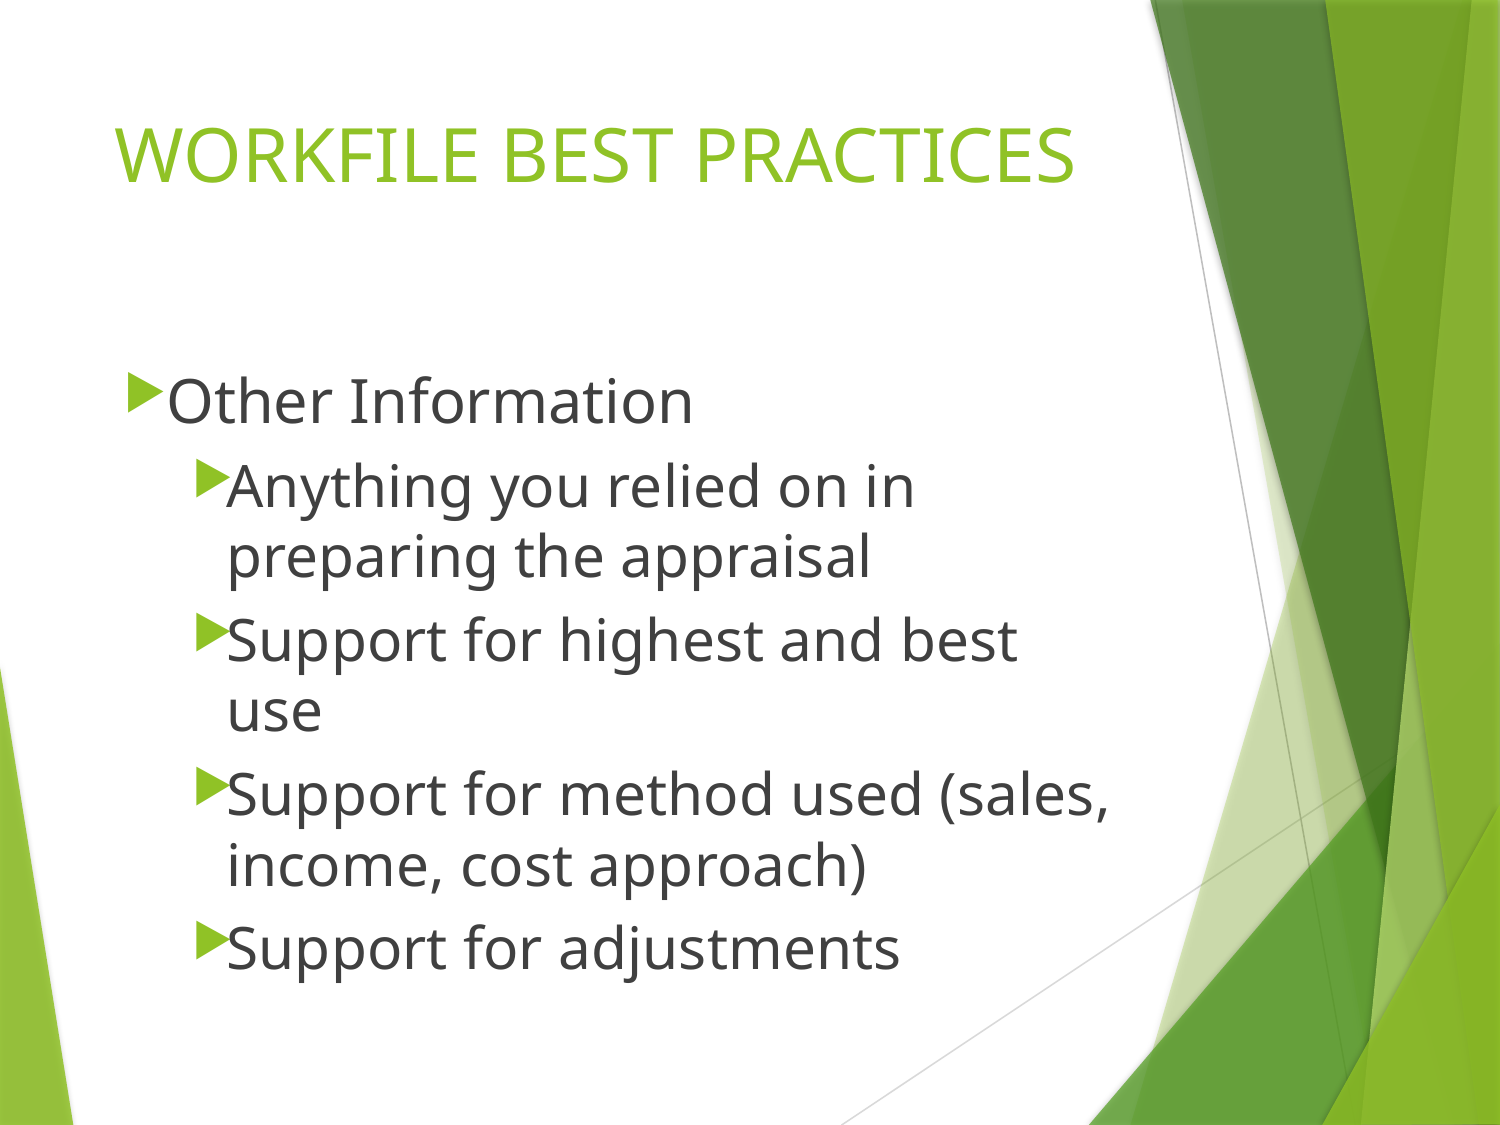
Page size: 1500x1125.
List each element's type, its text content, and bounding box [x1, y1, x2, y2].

list Other Information Anything you relied on in preparing the appraisal Support for highest and best use Support for method used (sales, income, cost approach) Support for adjustments [99, 354, 1142, 992]
title WORKFILE BEST PRACTICES [99, 99, 1142, 317]
